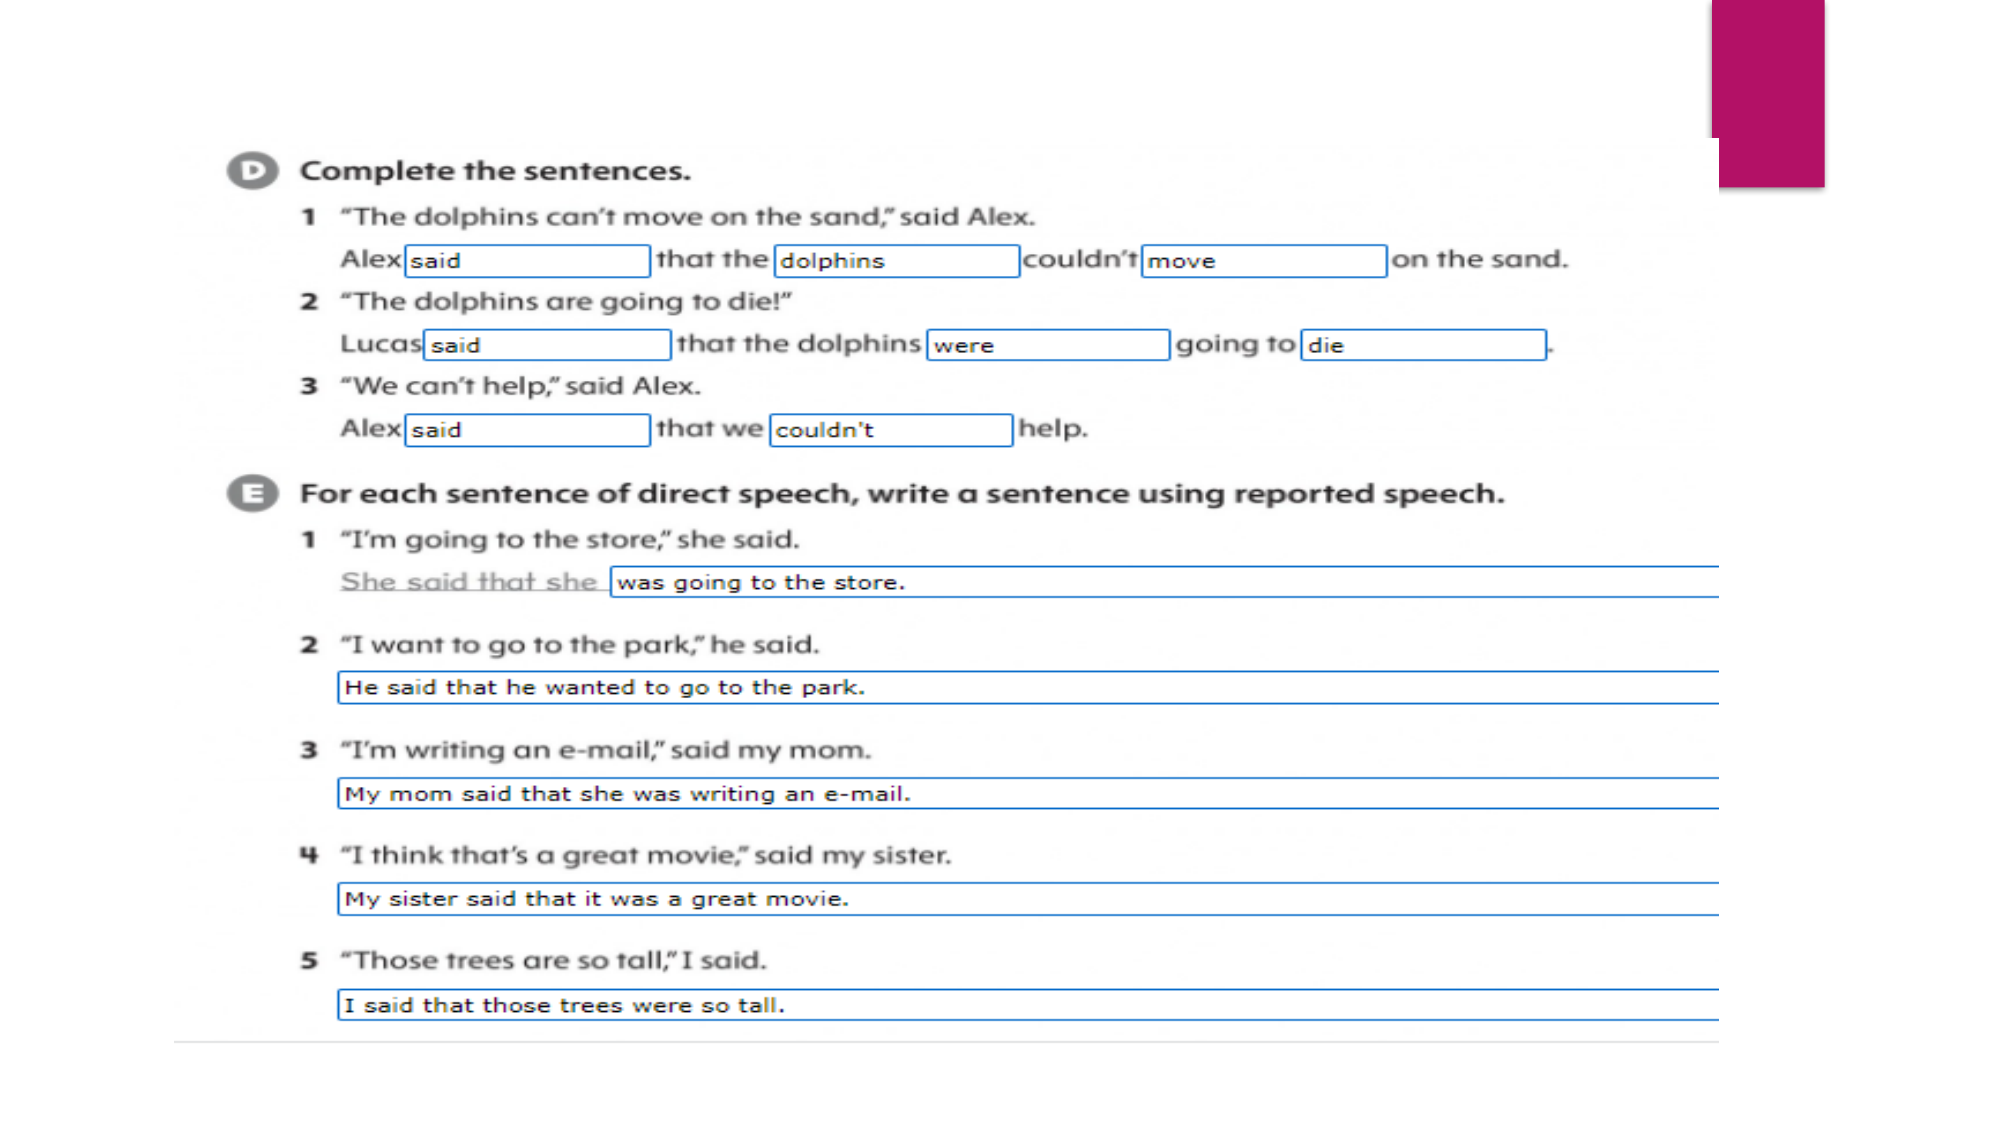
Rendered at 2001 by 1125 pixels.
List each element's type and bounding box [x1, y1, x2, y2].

picture [174, 138, 1719, 1055]
